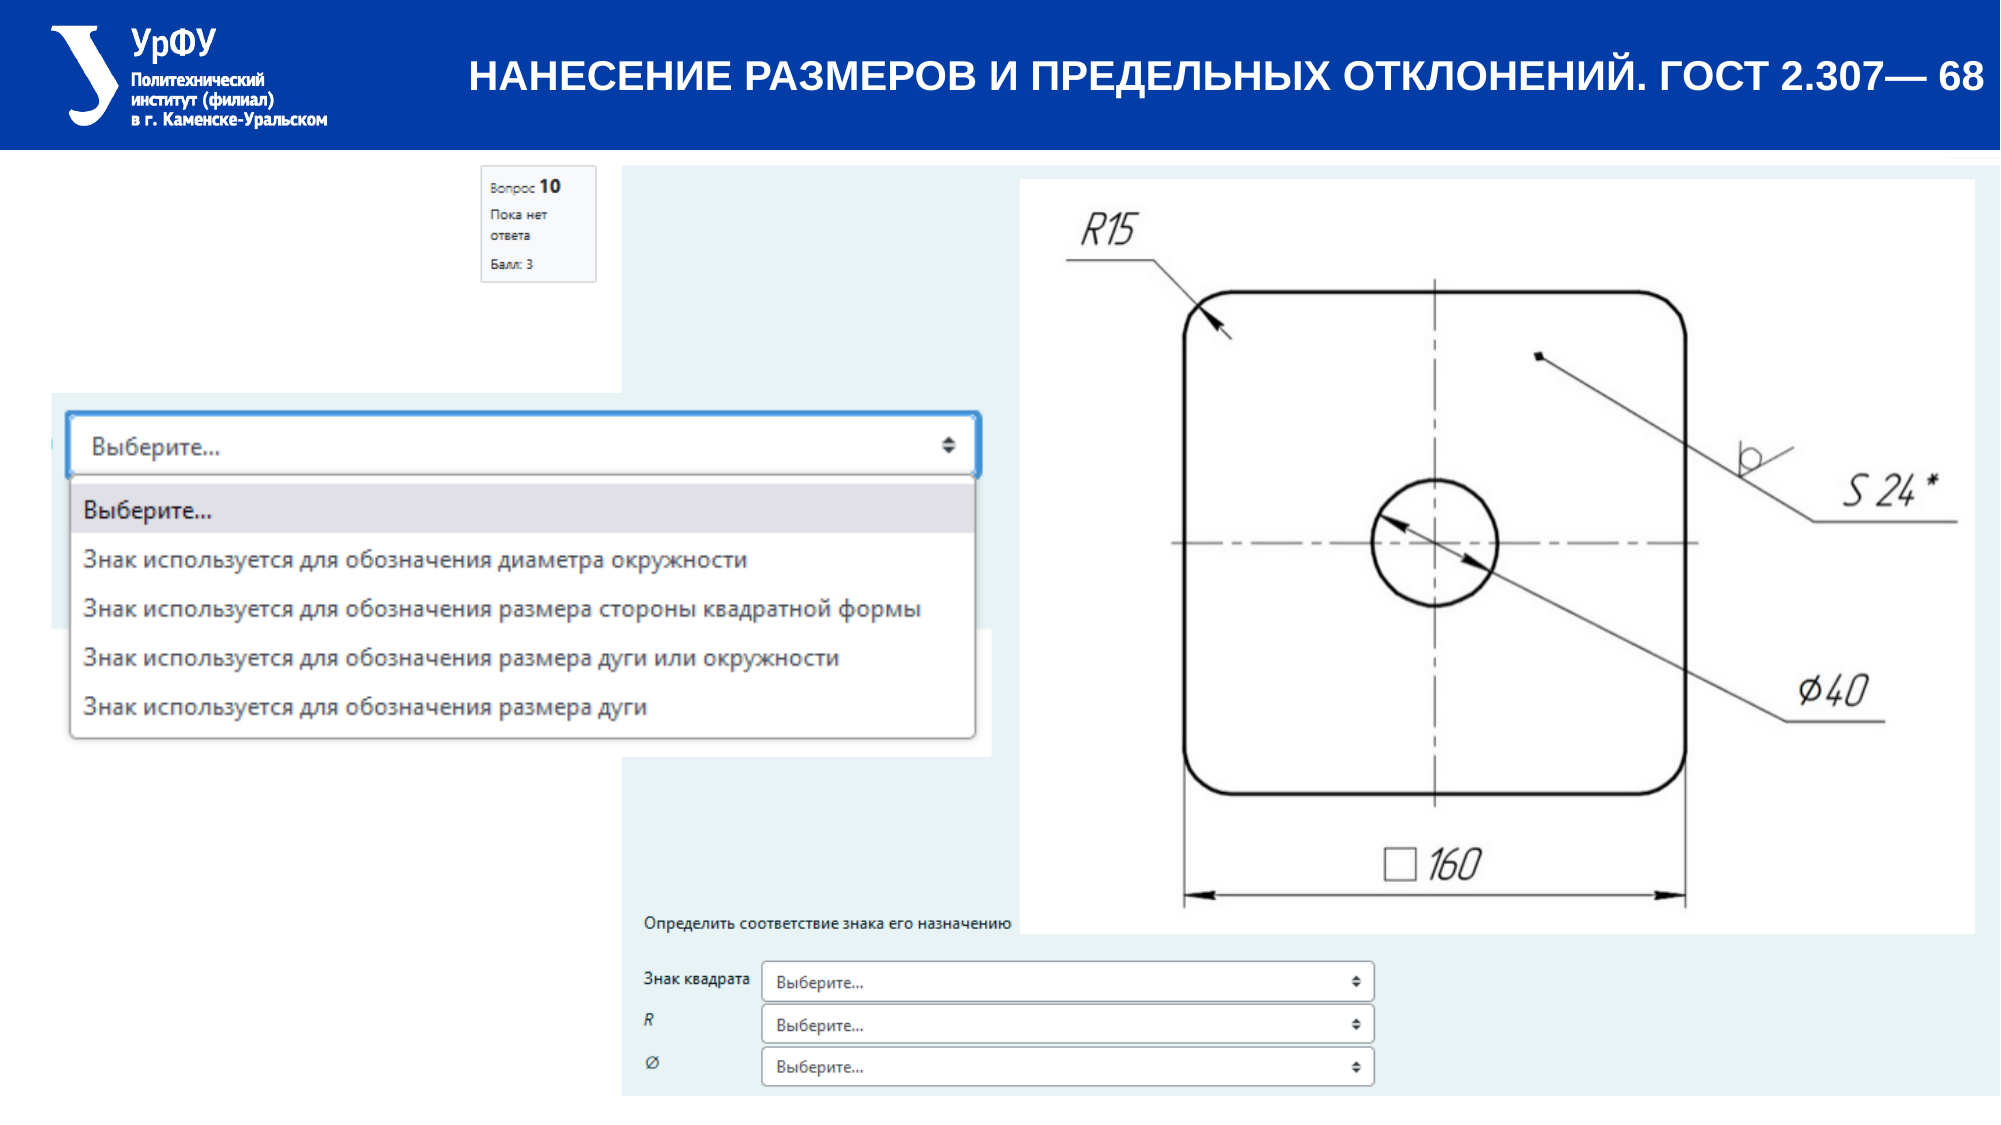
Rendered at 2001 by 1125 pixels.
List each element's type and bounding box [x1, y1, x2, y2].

text_box [0, 0, 2000, 150]
picture [51, 157, 2000, 1096]
